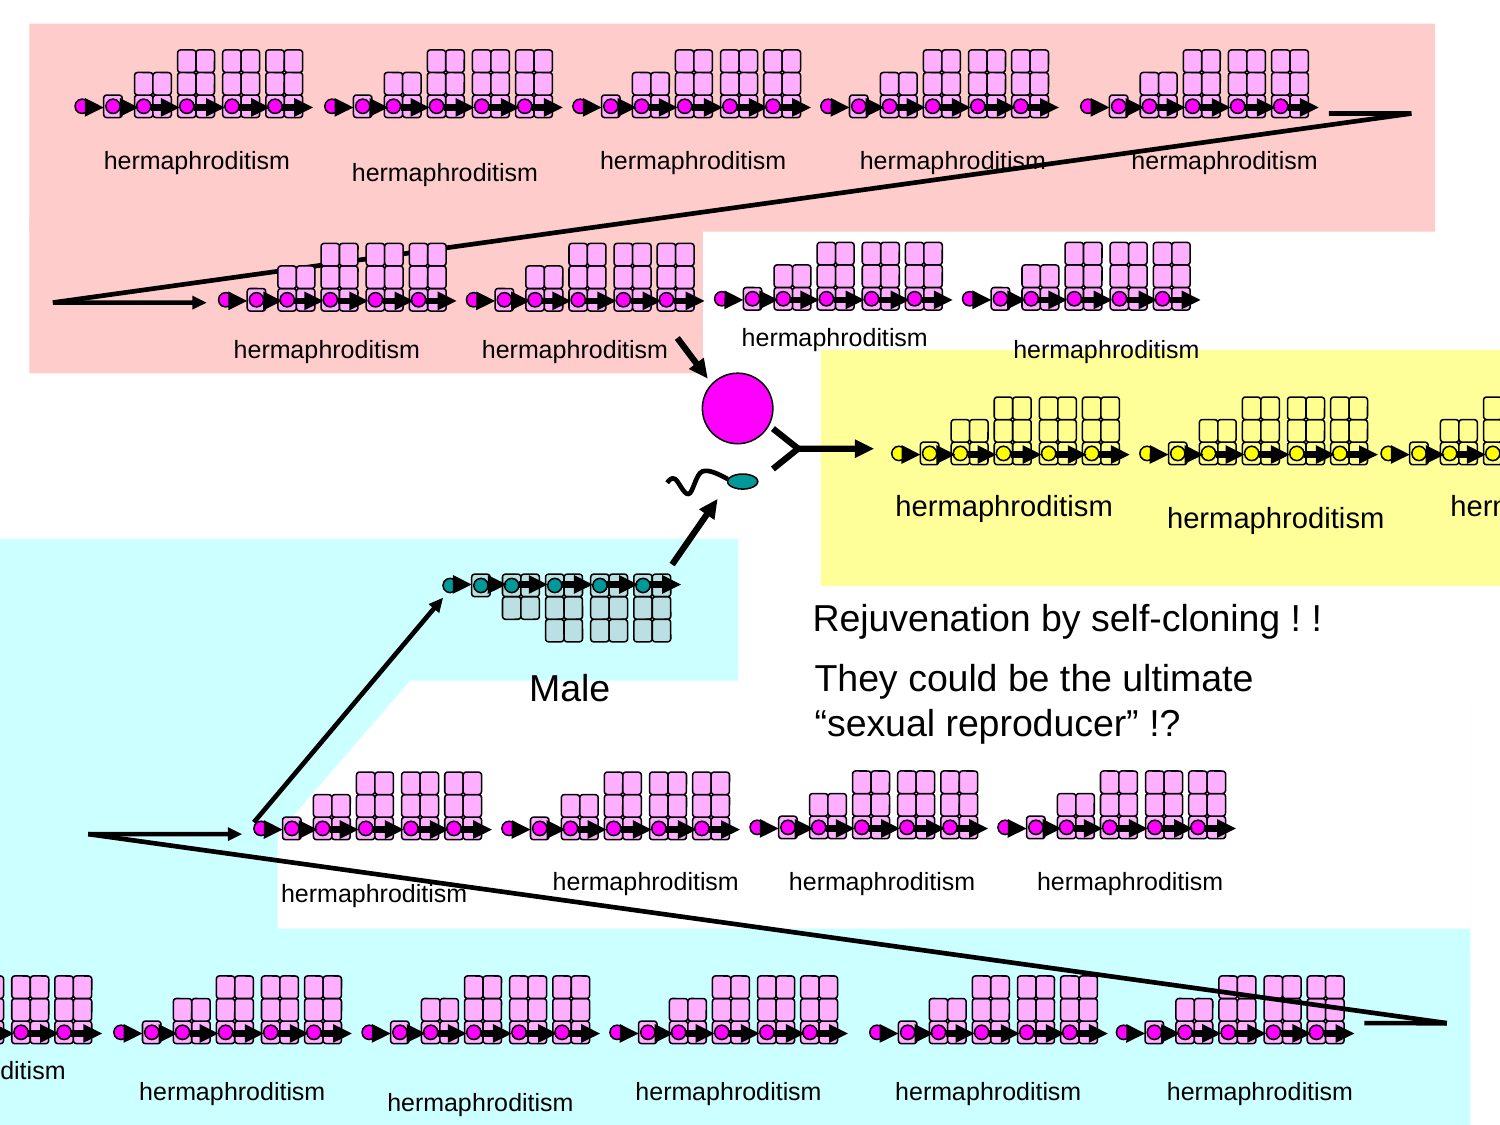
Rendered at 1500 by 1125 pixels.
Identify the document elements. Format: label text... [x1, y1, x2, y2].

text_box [52, 113, 1412, 303]
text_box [466, 243, 705, 312]
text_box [1116, 1032, 1355, 1045]
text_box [891, 396, 1130, 466]
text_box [0, 975, 1109, 1045]
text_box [324, 49, 563, 111]
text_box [794, 585, 1341, 753]
text_box hermaphroditism [1435, 479, 1500, 530]
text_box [29, 23, 1436, 374]
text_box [1080, 49, 1319, 111]
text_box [442, 573, 682, 643]
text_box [1139, 396, 1378, 466]
text_box hermaphroditism [880, 479, 1129, 530]
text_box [749, 770, 989, 840]
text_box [714, 242, 953, 311]
text_box [878, 349, 1500, 587]
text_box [253, 771, 493, 841]
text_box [666, 337, 874, 565]
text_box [0, 538, 1471, 1125]
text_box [74, 49, 314, 111]
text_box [218, 243, 457, 312]
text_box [1380, 396, 1500, 466]
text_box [87, 833, 1448, 1024]
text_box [572, 49, 812, 111]
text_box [997, 770, 1237, 840]
text_box hermaphroditism [1152, 491, 1400, 537]
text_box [501, 771, 740, 841]
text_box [962, 242, 1201, 311]
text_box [820, 49, 1059, 111]
